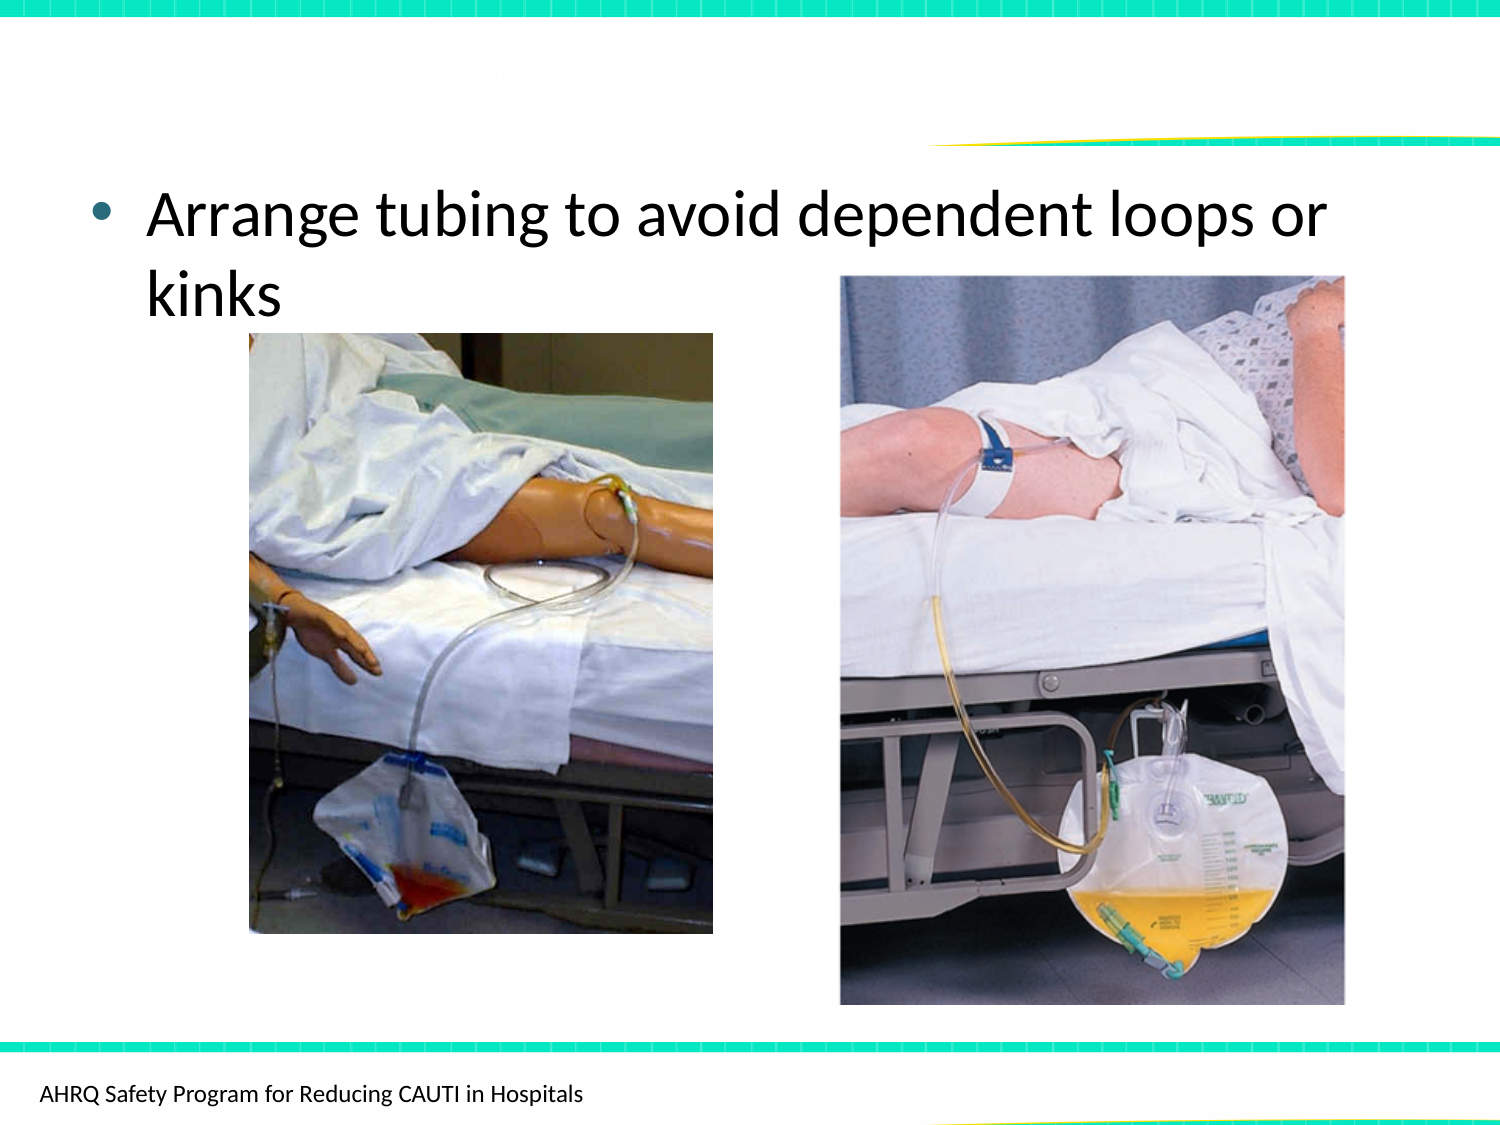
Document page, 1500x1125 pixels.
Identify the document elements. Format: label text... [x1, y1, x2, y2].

picture [835, 262, 1352, 1006]
list Arrange tubing to avoid dependent loops or kinks [75, 162, 1425, 1027]
picture [0, 1042, 1500, 1125]
title Important To Remember and Communicate [75, 0, 1425, 133]
picture [0, 0, 1500, 146]
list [249, 333, 713, 935]
